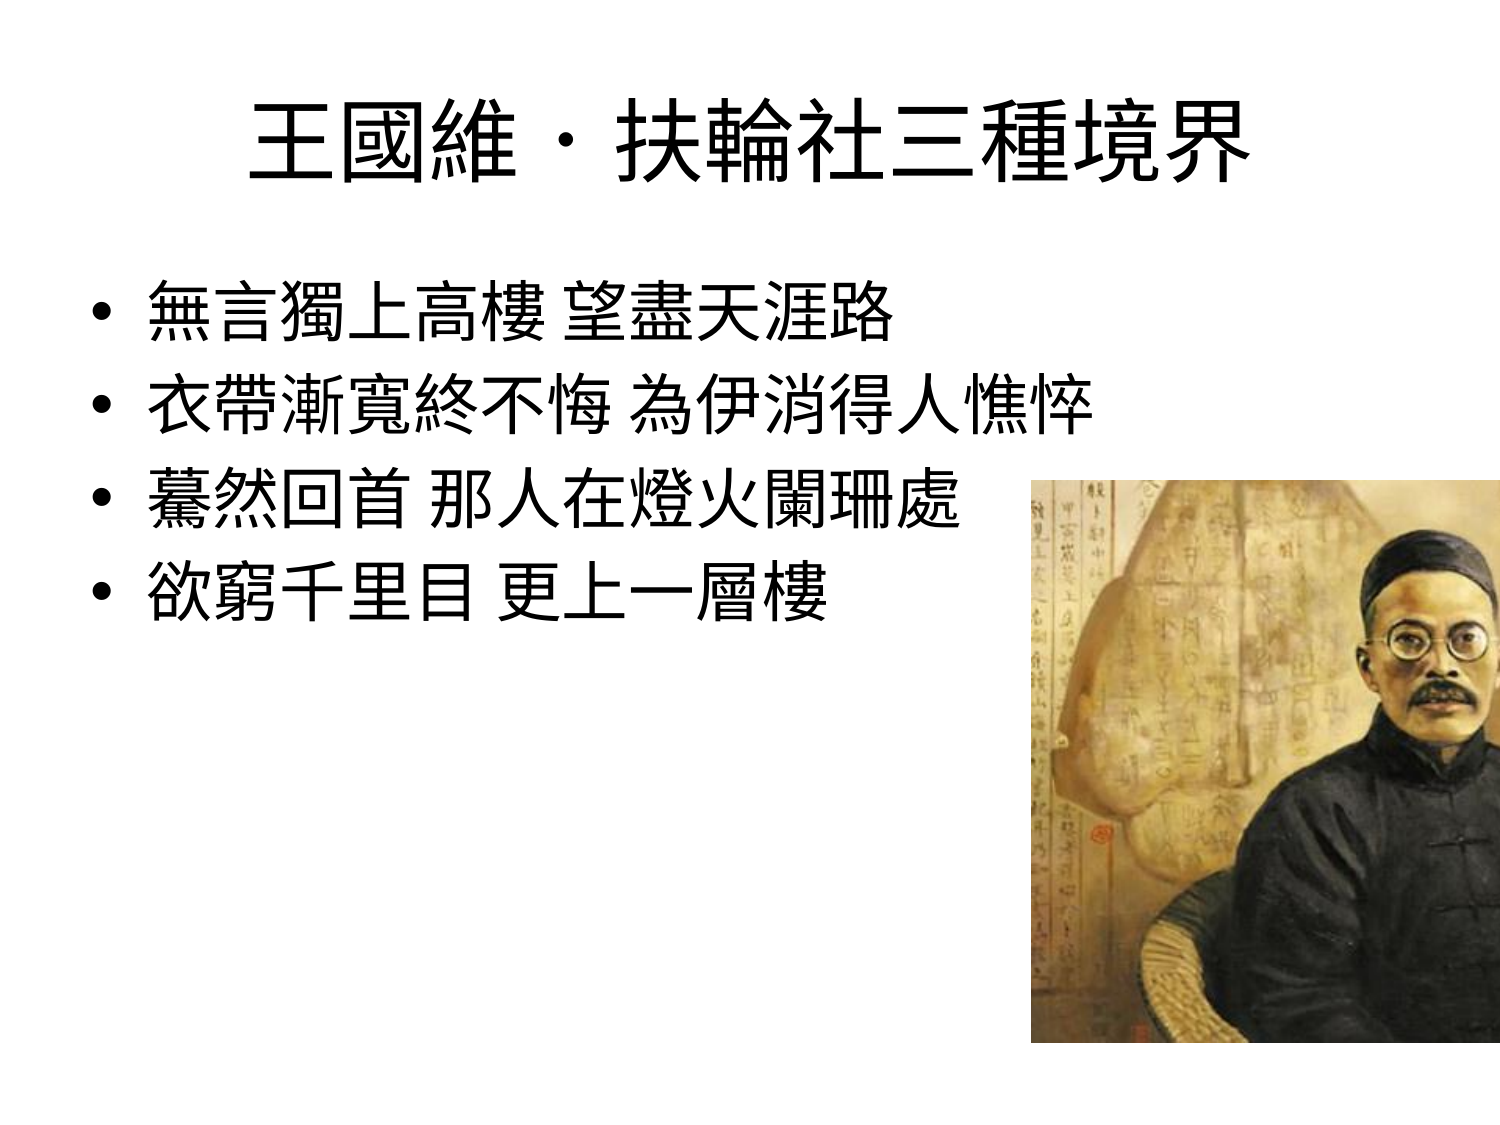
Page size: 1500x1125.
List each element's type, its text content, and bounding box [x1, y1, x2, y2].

picture [1030, 480, 1500, 1044]
title 王國維．扶輪社三種境界 [75, 45, 1425, 233]
list 無言獨上高樓 望盡天涯路 衣帶漸寬終不悔 為伊消得人憔悴 驀然回首 那人在燈火闌珊處 欲窮千里目 更上一層樓 [75, 262, 1425, 1005]
